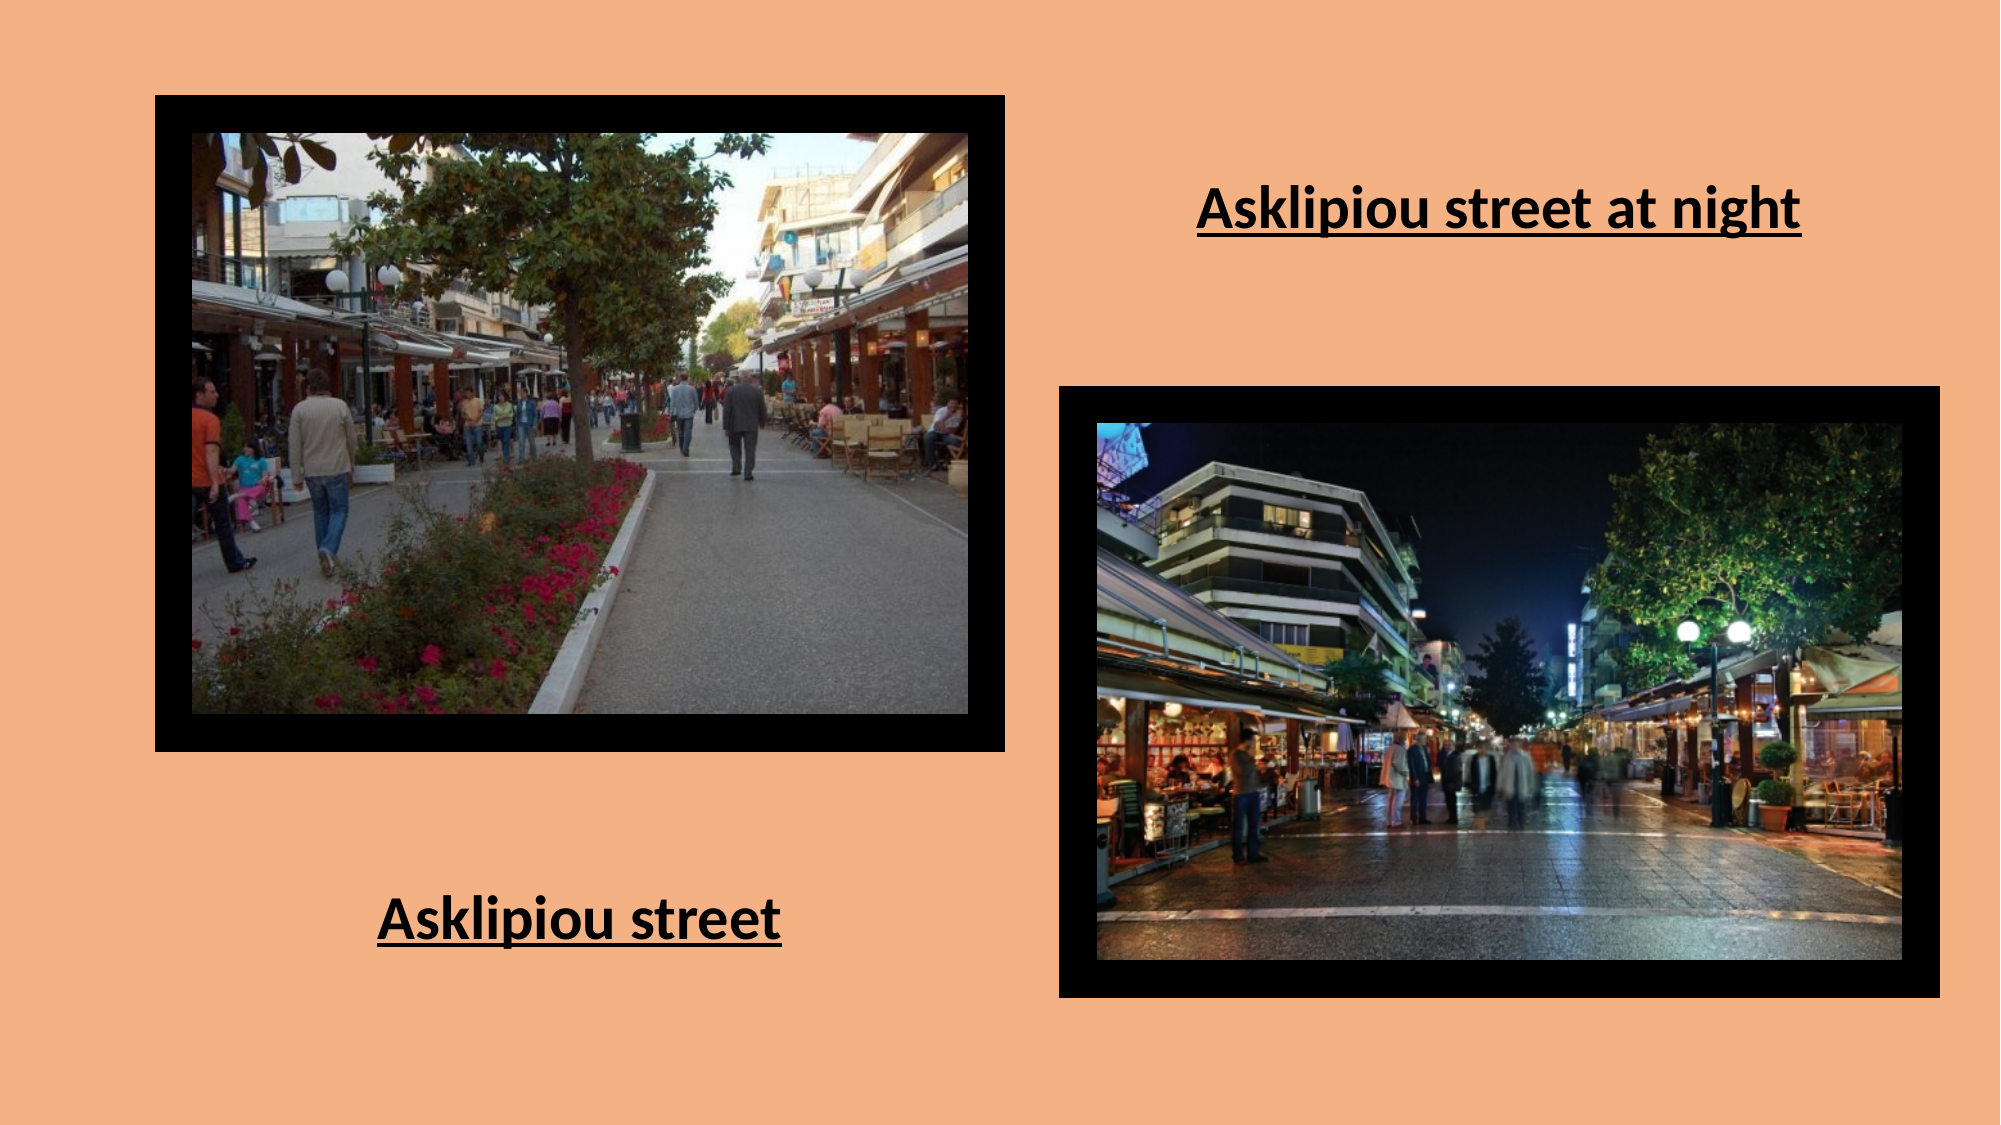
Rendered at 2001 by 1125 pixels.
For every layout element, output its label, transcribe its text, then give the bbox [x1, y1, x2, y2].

picture [1096, 423, 1903, 961]
picture [192, 132, 968, 715]
subtitle Asklipiou street at night [1166, 168, 1833, 308]
title Asklipiou street [0, 568, 1096, 961]
